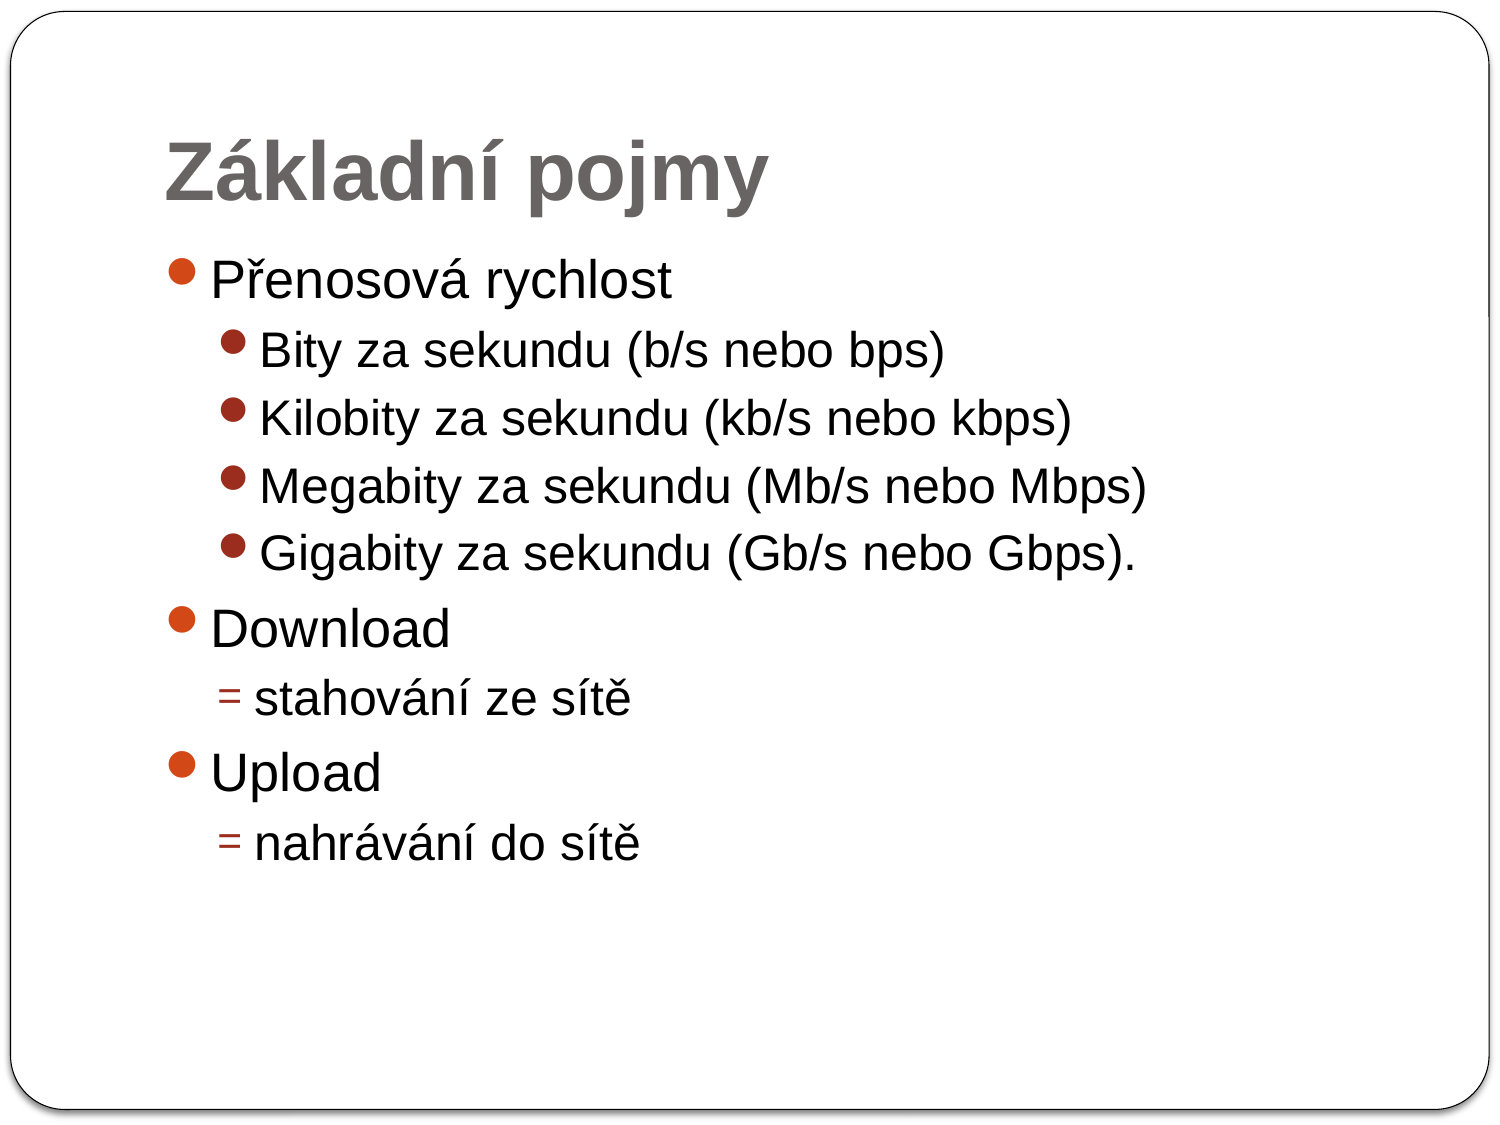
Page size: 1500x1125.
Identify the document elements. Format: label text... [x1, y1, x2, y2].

title Základní pojmy [150, 45, 1425, 233]
list Přenosová rychlost Bity za sekundu (b/s nebo bps) Kilobity za sekundu (kb/s nebo kbps) Megabity za sekundu (Mb/s nebo Mbps) Gigabity za sekundu (Gb/s nebo Gbps). Download stahování ze sítě Upload nahrávání do sítě [150, 237, 1425, 988]
